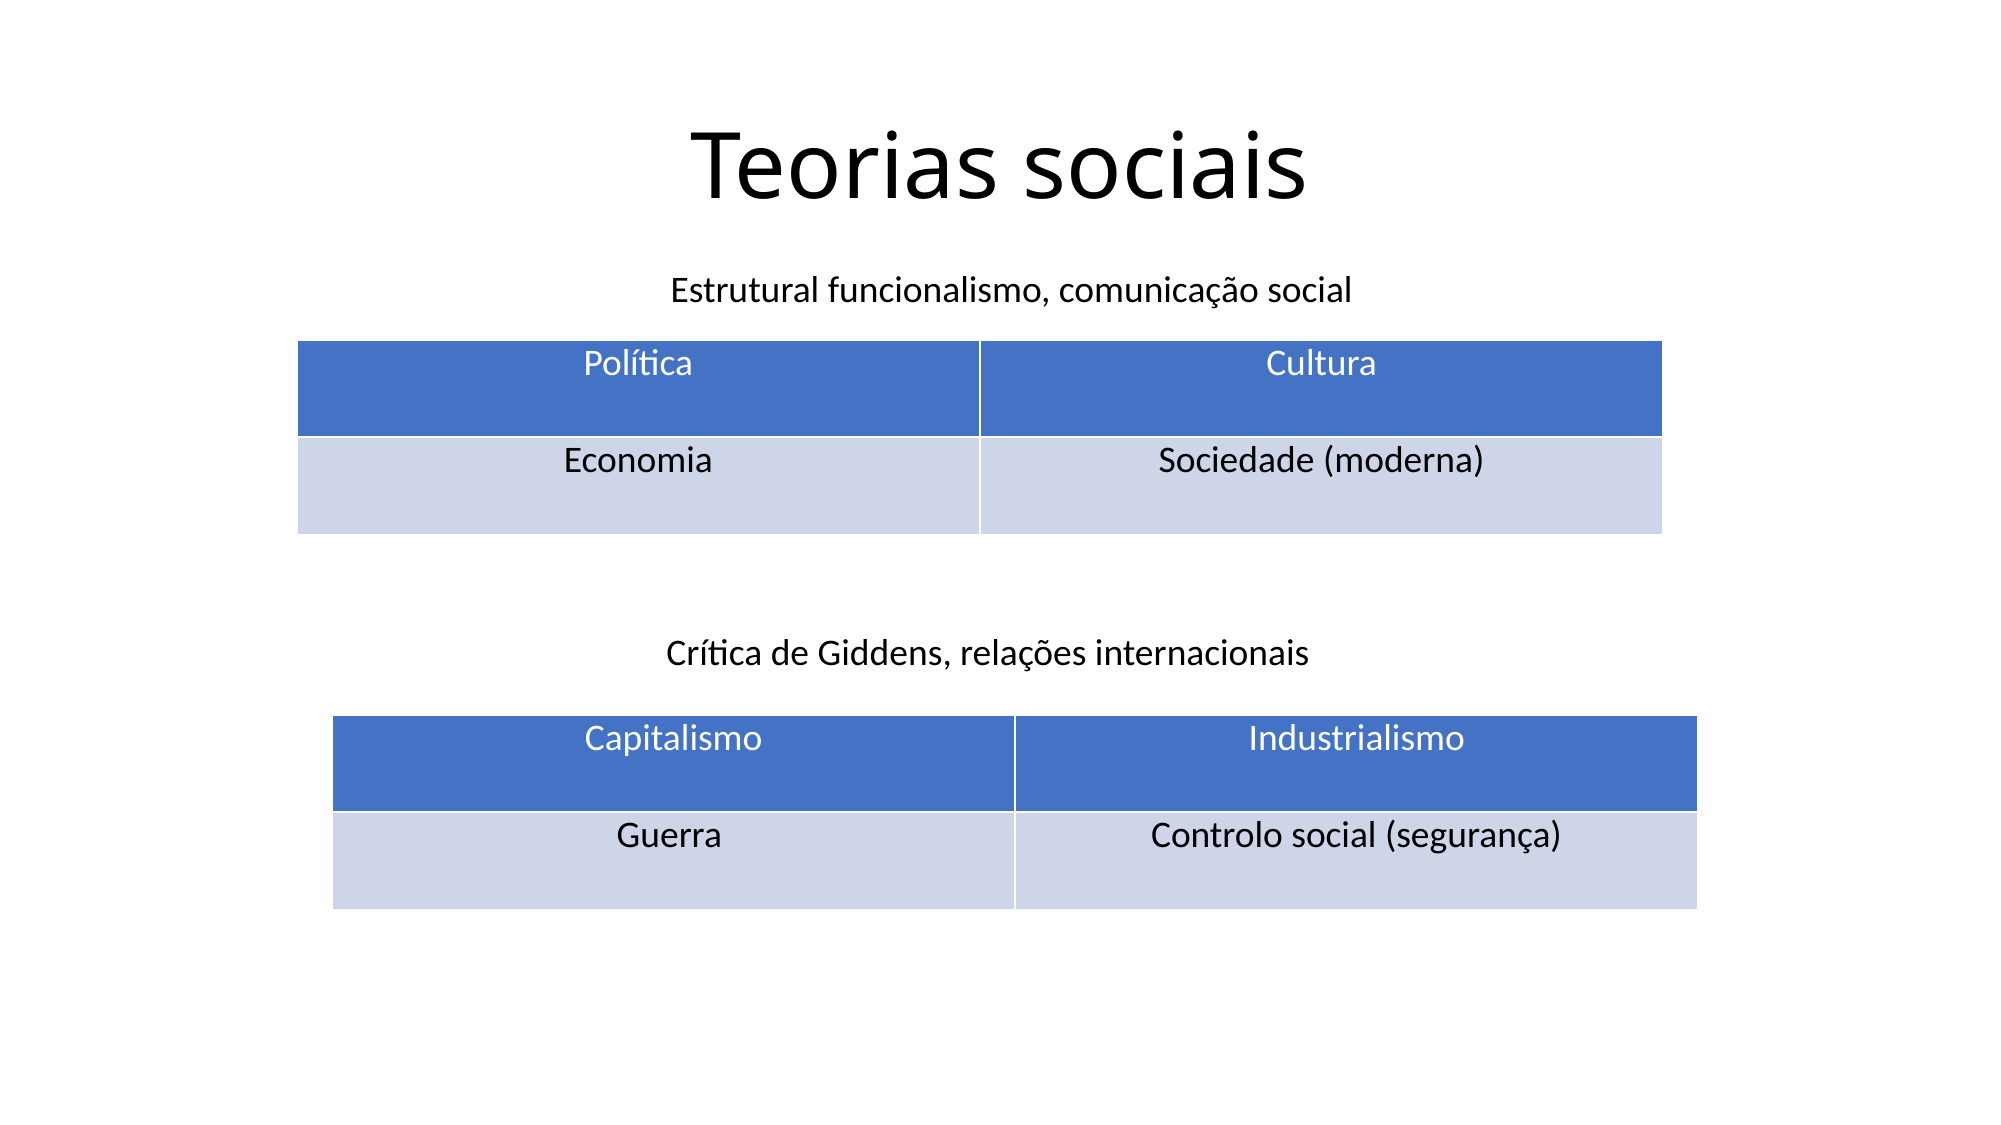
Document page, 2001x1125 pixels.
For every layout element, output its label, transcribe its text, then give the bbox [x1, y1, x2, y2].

table_header Cultura [981, 341, 1662, 436]
title Teorias sociais [137, 59, 1863, 278]
table_header Industrialismo [1016, 716, 1697, 811]
table_cell Economia [298, 438, 979, 534]
table_cell Controlo social (segurança) [1016, 813, 1697, 909]
text_box Estrutural funcionalismo, comunicação social [472, 257, 1551, 318]
table_header Capitalismo [333, 716, 1014, 811]
table_header Política [298, 341, 979, 436]
table_cell Sociedade (moderna) [981, 438, 1662, 534]
table_cell Guerra [333, 813, 1014, 909]
text_box Crítica de Giddens, relações internacionais [449, 621, 1528, 681]
